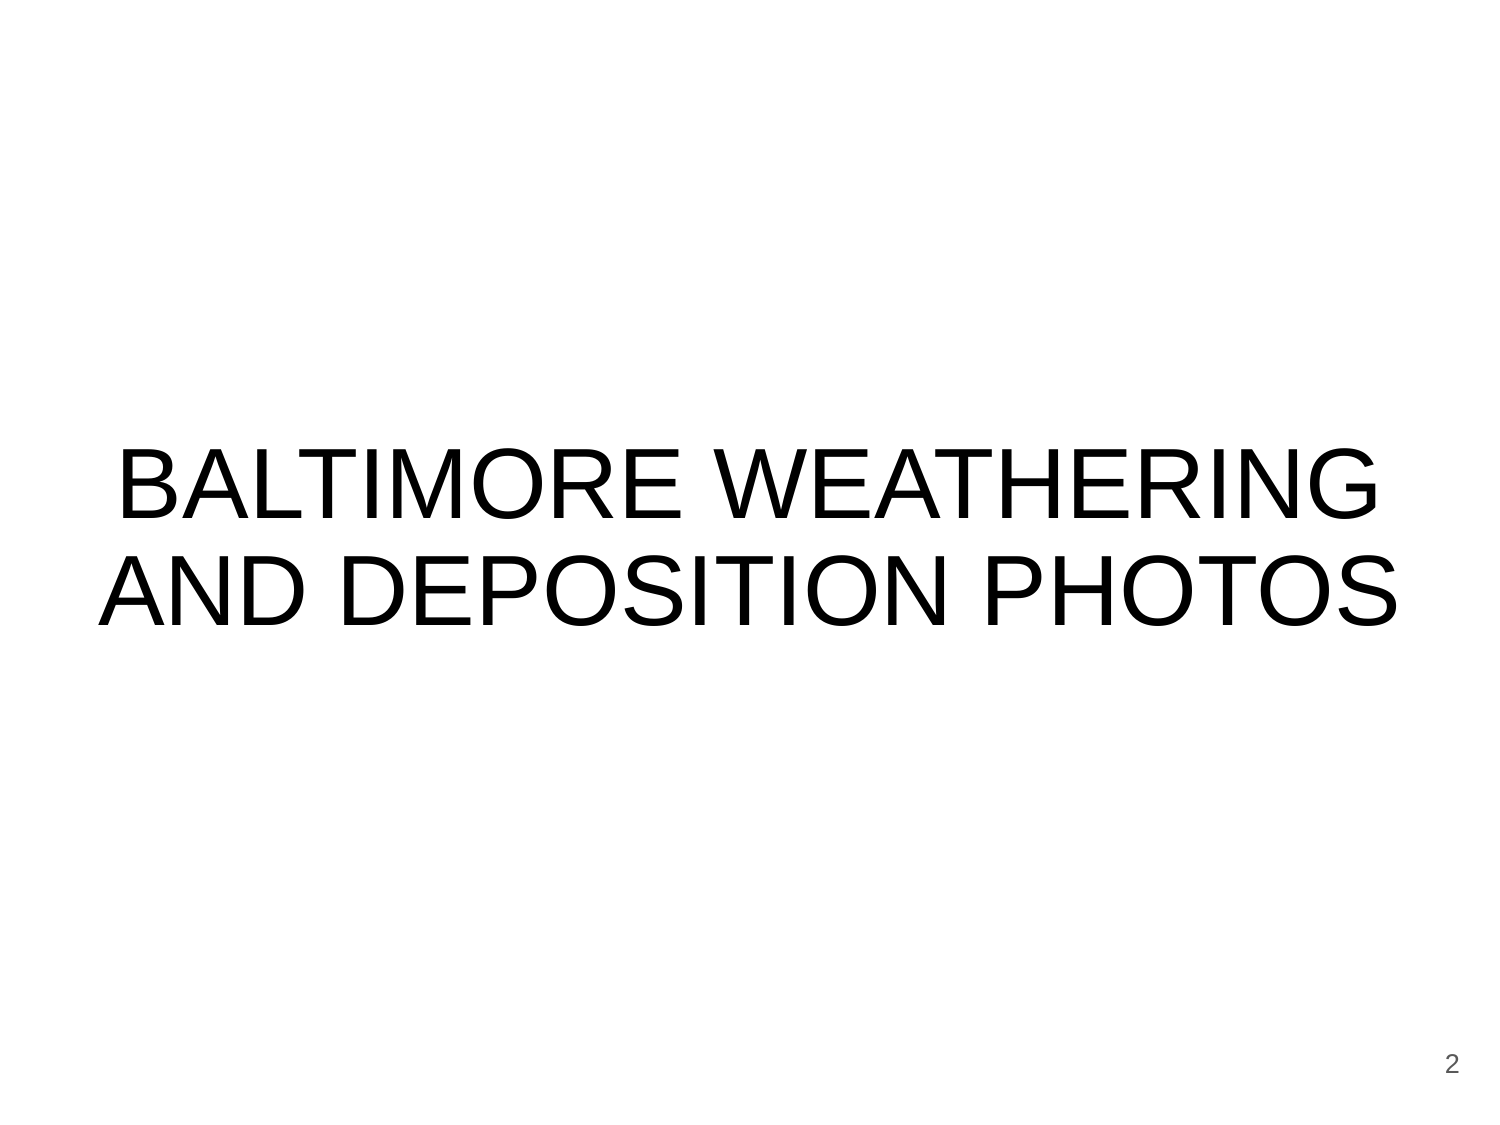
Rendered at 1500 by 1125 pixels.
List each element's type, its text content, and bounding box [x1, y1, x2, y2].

slide_number 2 [1389, 1019, 1480, 1106]
title BALTIMORE WEATHERING AND DEPOSITION PHOTOS [51, 470, 1449, 655]
